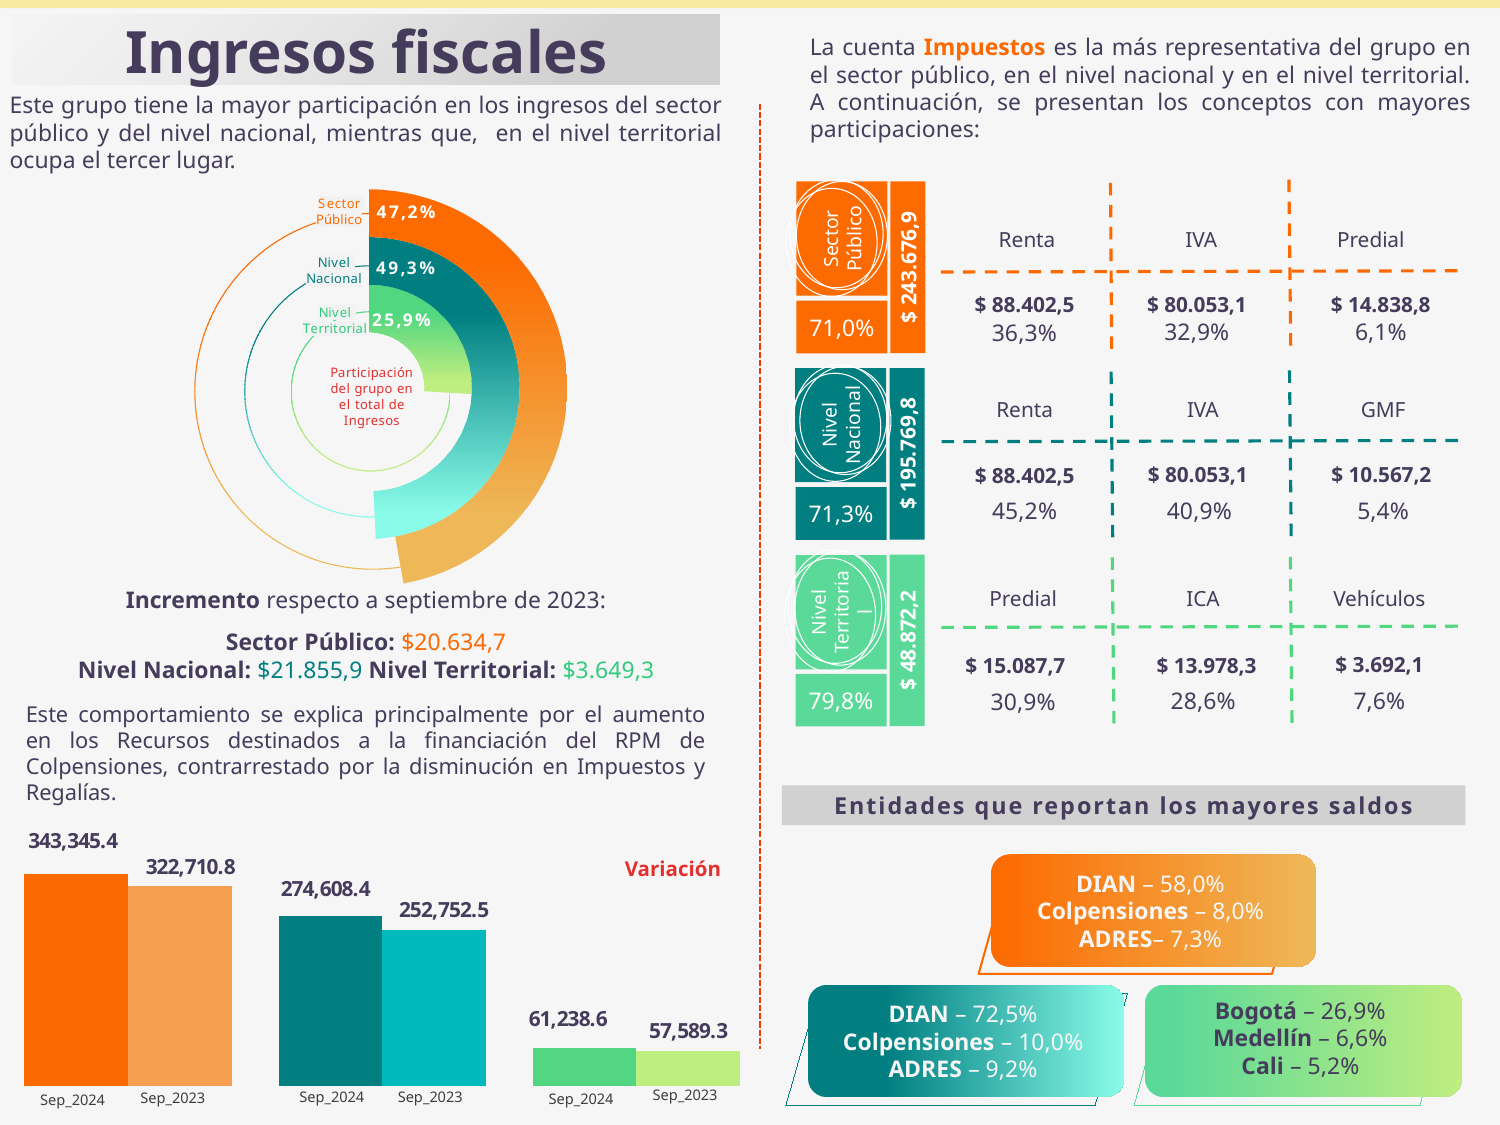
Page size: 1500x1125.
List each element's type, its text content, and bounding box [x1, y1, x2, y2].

text_box La cuenta Impuestos es la más representativa del grupo en el sector público, en el nivel nacional y en el nivel territorial. A continuación, se presentan los conceptos con mayores participaciones: [795, 25, 1487, 150]
text_box Incremento respecto a septiembre de 2023: Sector Público: $20.634,7 Nivel Nacional: $21.855,9 Nivel Territorial: $3.649,3 Este comportamiento se explica principalmente por el aumento en los Recursos destinados a la financiación del RPM de Colpensiones, contrarrestado por la disminución en Impuestos y Regalías. [11, 643, 722, 770]
picture [0, 142, 863, 634]
text_box Entidades que reportan los mayores saldos [781, 785, 1466, 826]
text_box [0, 773, 766, 1125]
text_box Este grupo tiene la mayor participación en los ingresos del sector público y del nivel nacional, mientras que, en el nivel territorial ocupa el tercer lugar. [9, 91, 723, 139]
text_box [785, 854, 1462, 1106]
text_box Ingresos fiscales [12, 14, 720, 85]
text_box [784, 178, 1469, 727]
